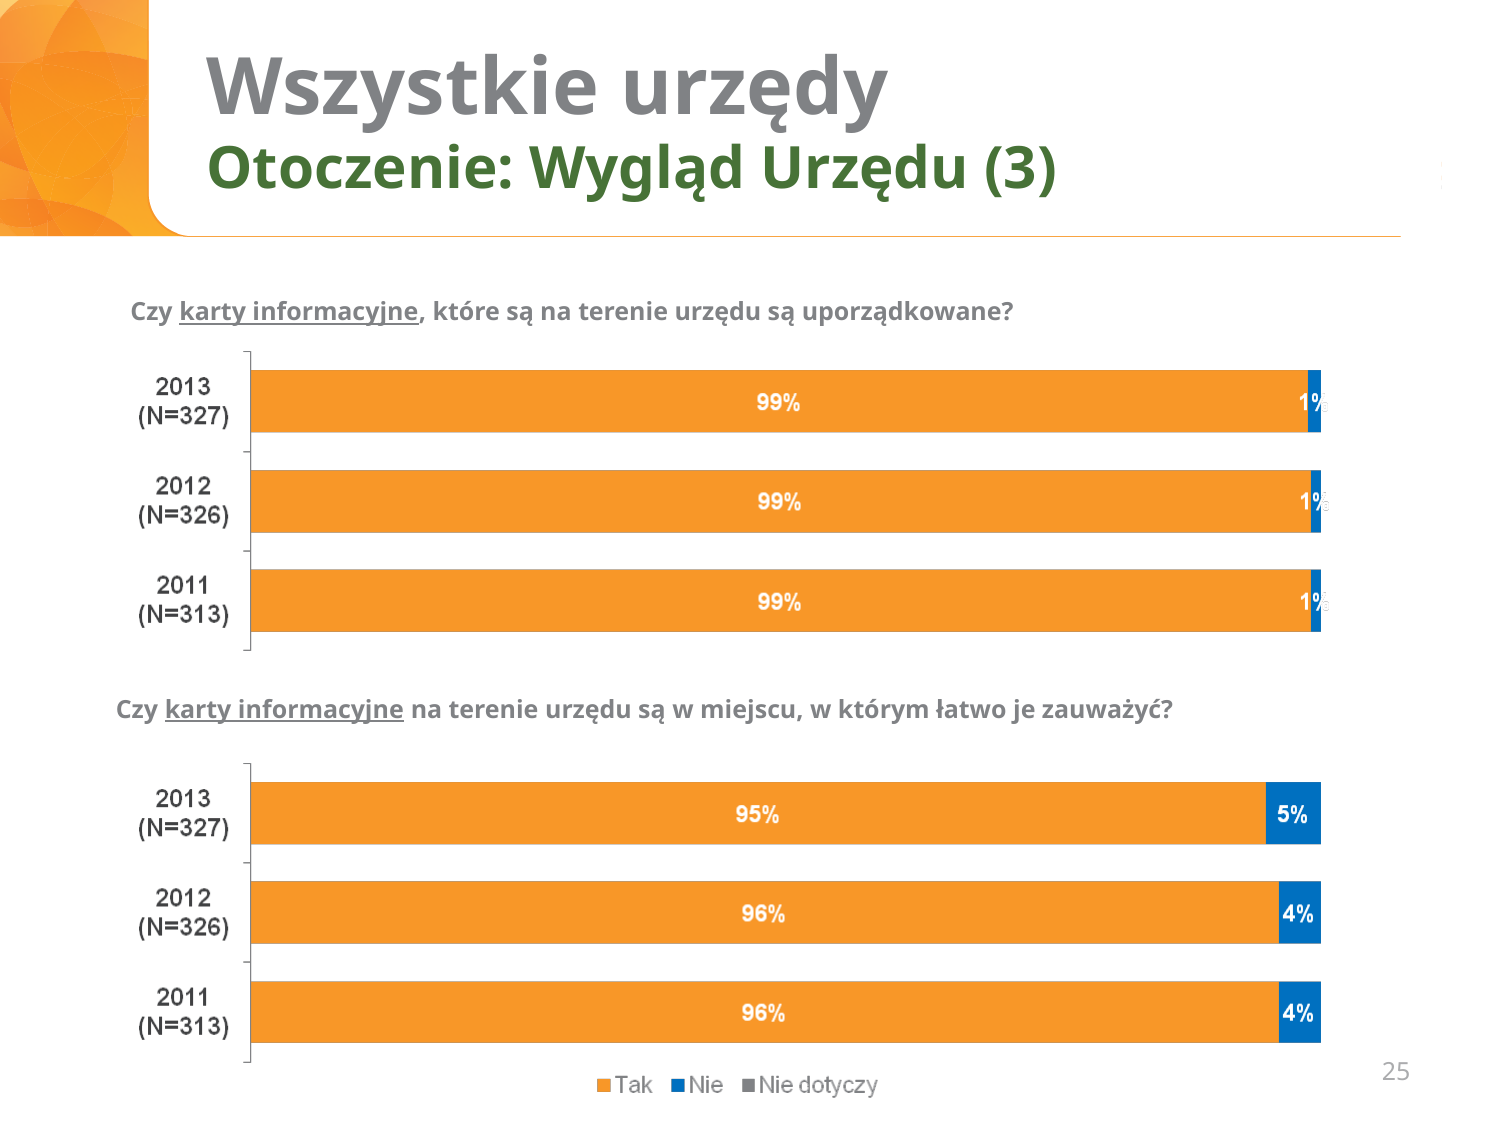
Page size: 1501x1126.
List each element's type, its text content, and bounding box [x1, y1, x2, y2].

slide_number 25 [1378, 1042, 1426, 1103]
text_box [92, 754, 1374, 1125]
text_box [92, 342, 1374, 713]
picture [0, 0, 147, 237]
text_box Czy karty informacyjne, które są na terenie urzędu są uporządkowane? [100, 288, 1412, 339]
text_box Czy karty informacyjne na terenie urzędu są w miejscu, w którym łatwo je zauważyć? [100, 721, 1341, 731]
title Wszystkie urzędy Otoczenie: Wygląd Urzędu (3) [147, 0, 1442, 237]
